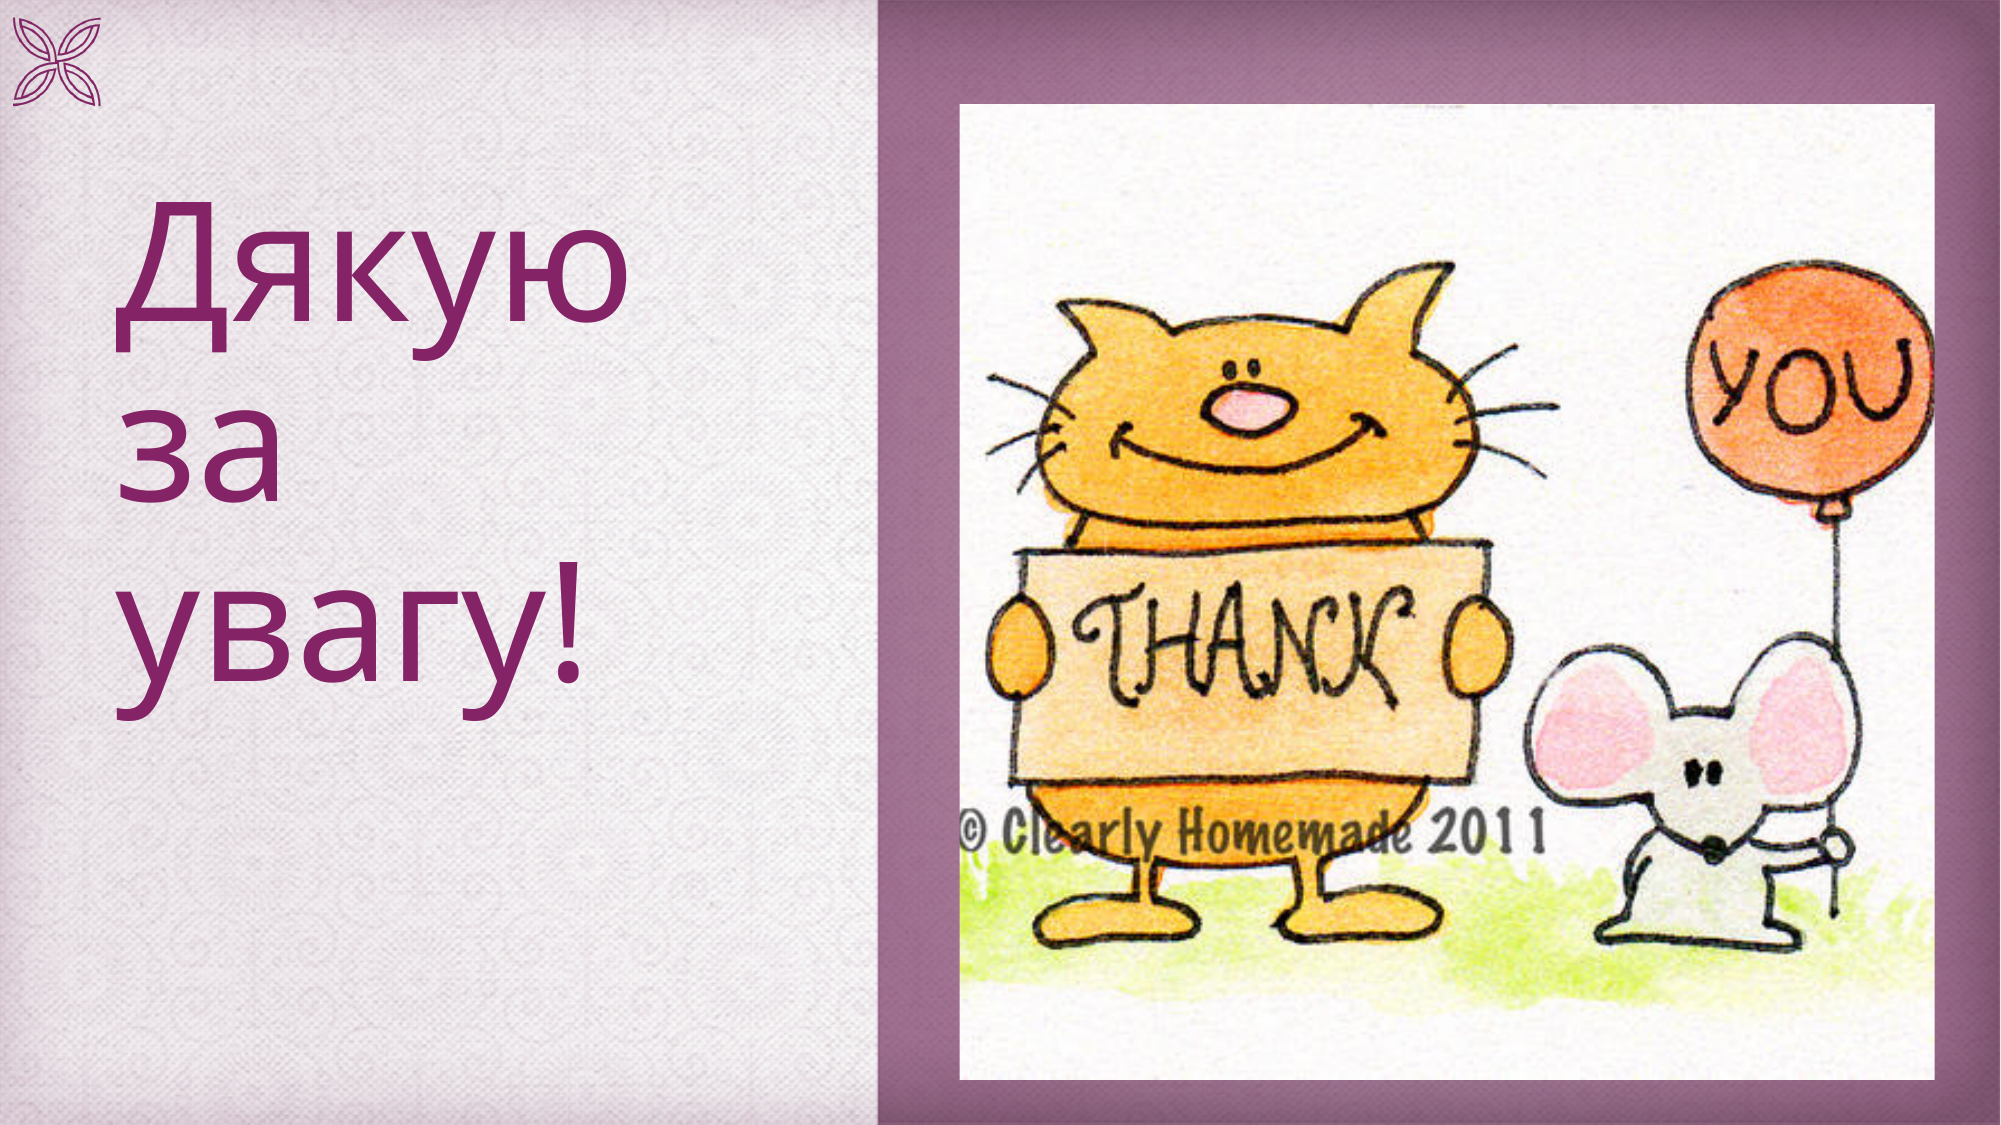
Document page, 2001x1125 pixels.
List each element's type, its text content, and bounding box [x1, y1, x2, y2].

title Дякую за увагу! [100, 424, 776, 725]
picture [0, 0, 2001, 1125]
